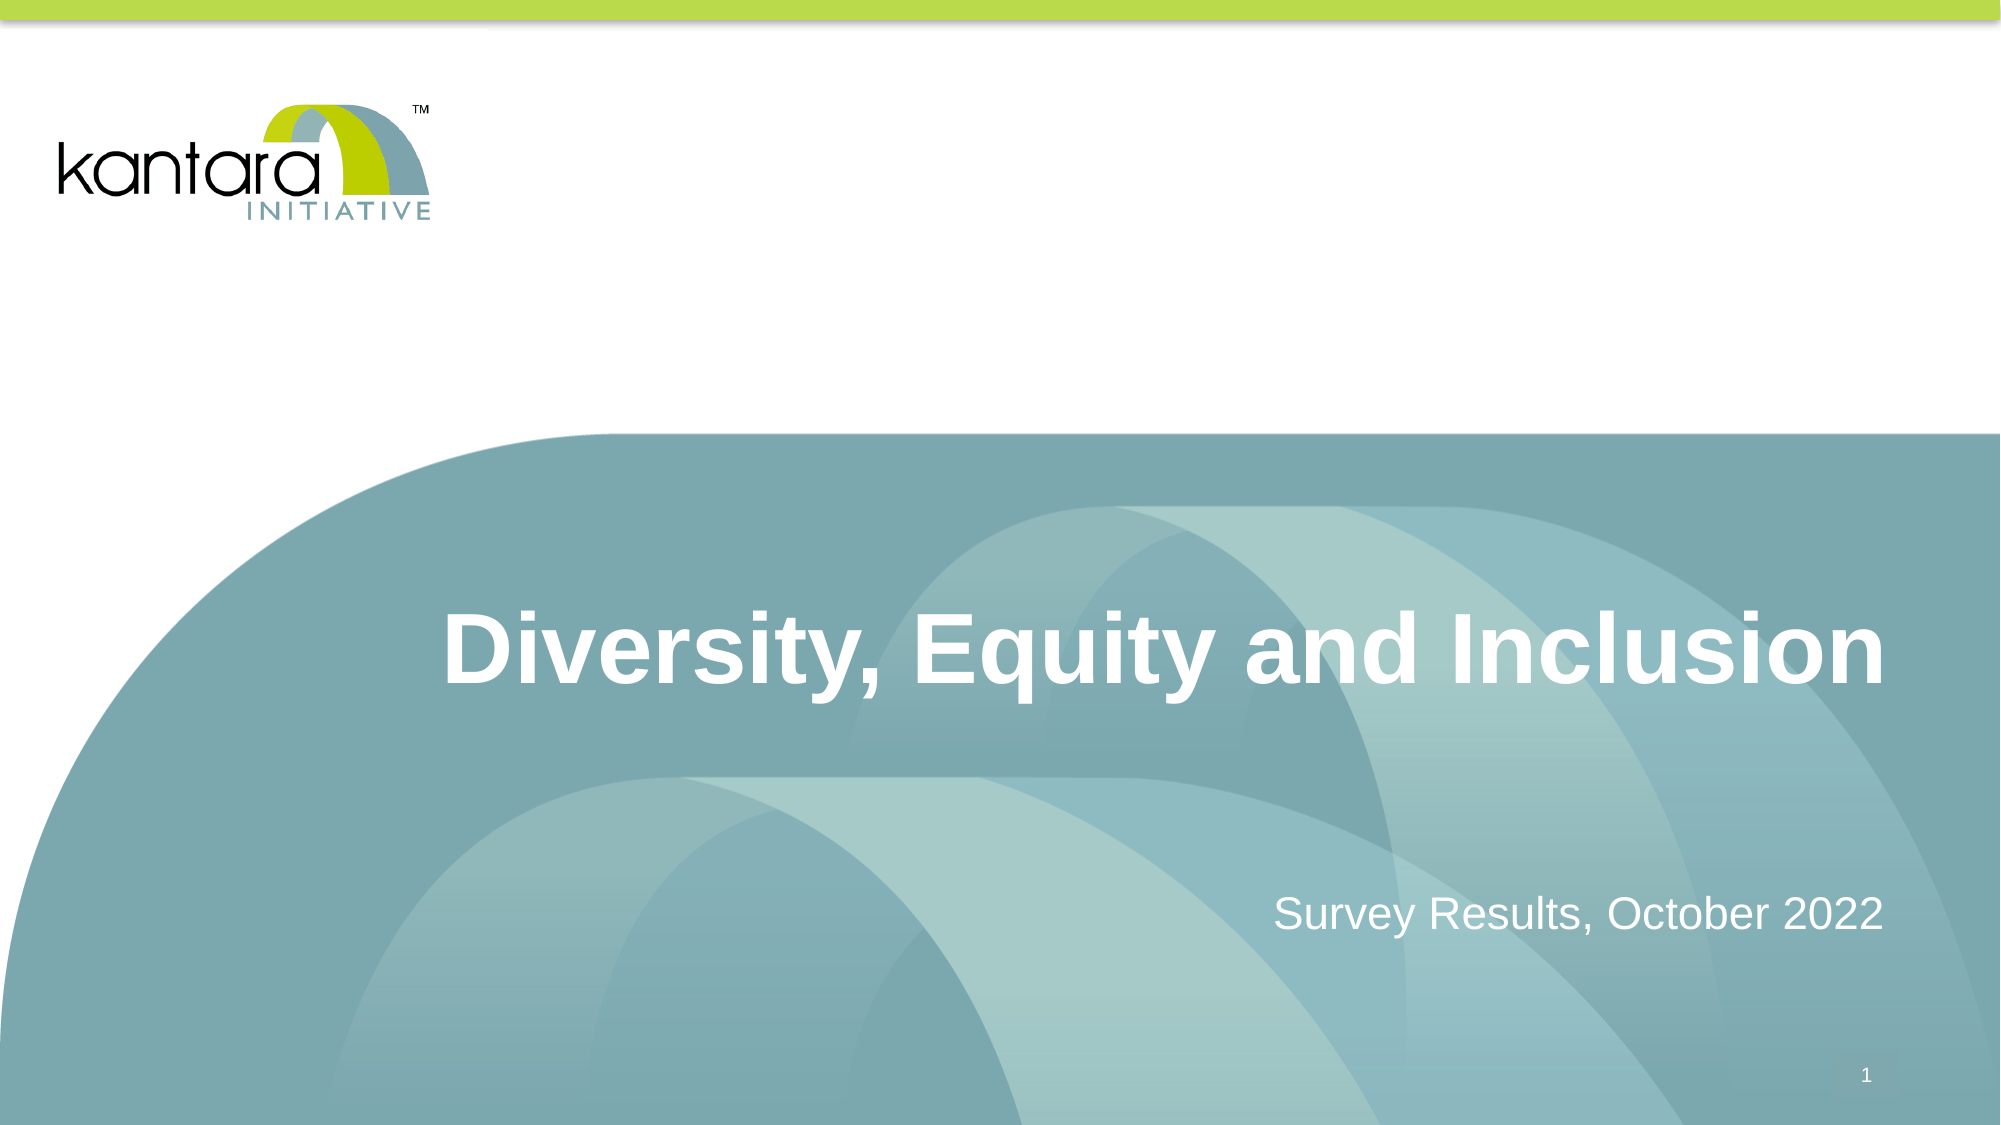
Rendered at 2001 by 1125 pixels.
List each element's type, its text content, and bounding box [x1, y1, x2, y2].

subtitle Survey Results, October 2022 [333, 800, 1900, 1023]
title Diversity, Equity and Inclusion [333, 487, 1904, 800]
slide_number 1 [1833, 1049, 1901, 1099]
picture [0, 20, 2000, 1125]
